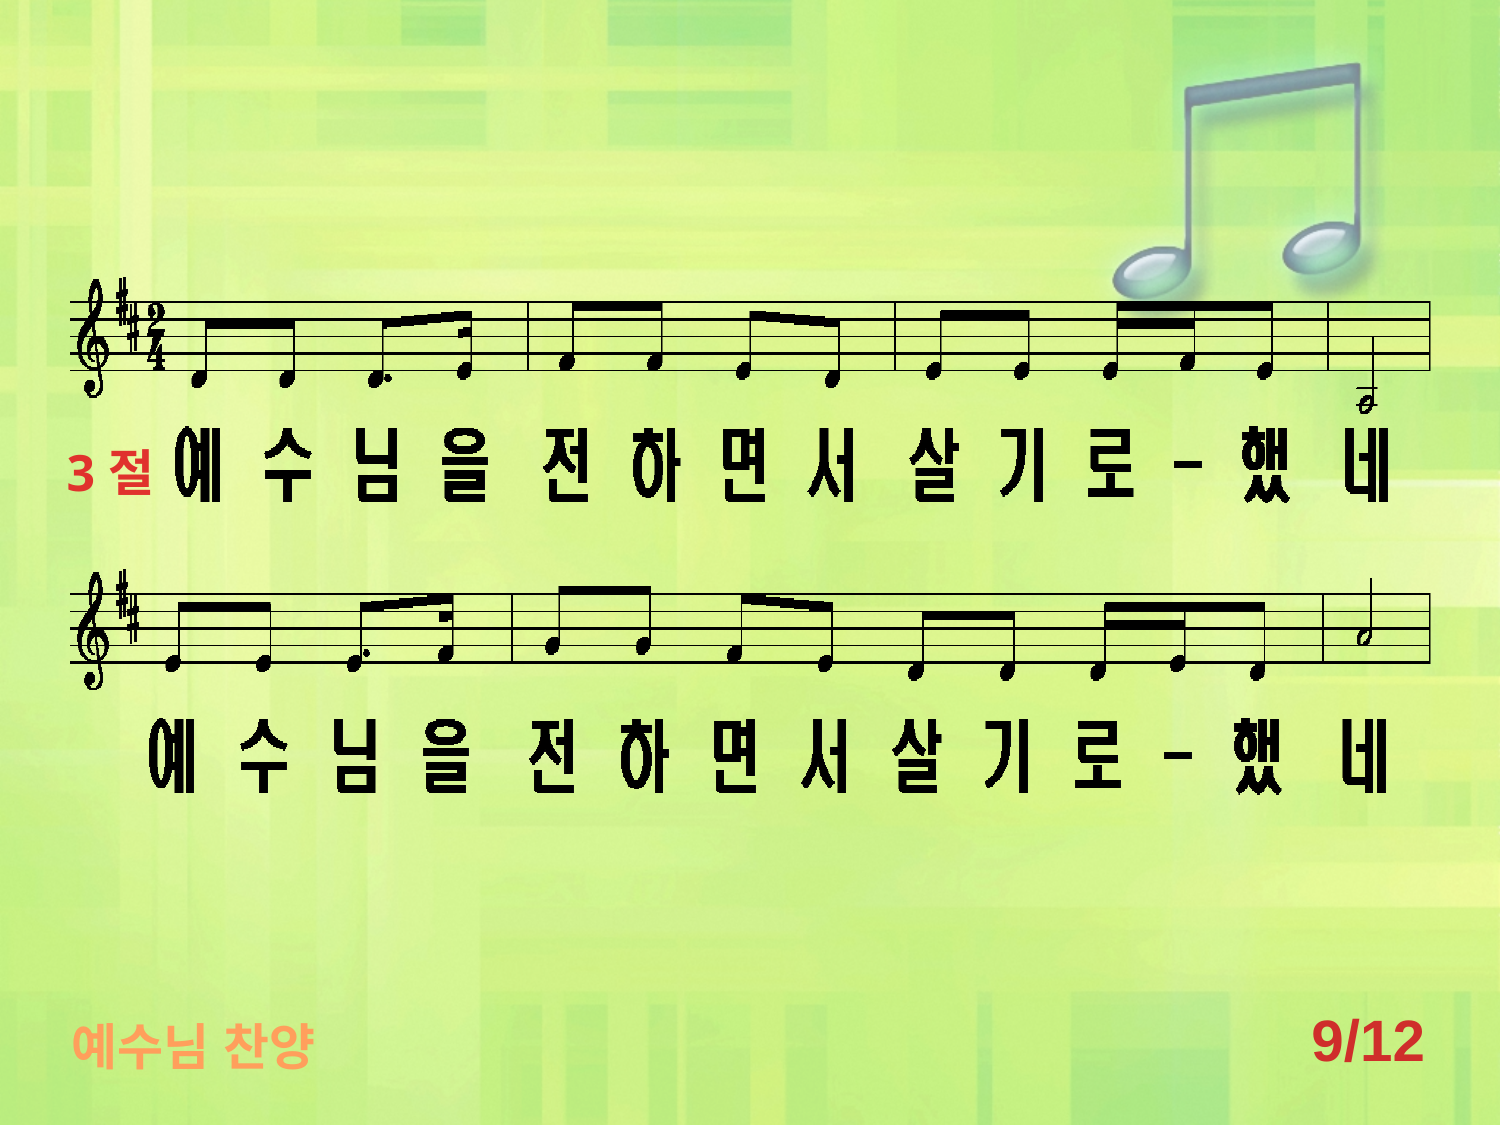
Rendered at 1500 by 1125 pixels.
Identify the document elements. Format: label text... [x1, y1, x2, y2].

text_box 예수님 찬양 [56, 1007, 331, 1083]
text_box 9/12 [1296, 996, 1441, 1082]
picture [34, 163, 1466, 985]
